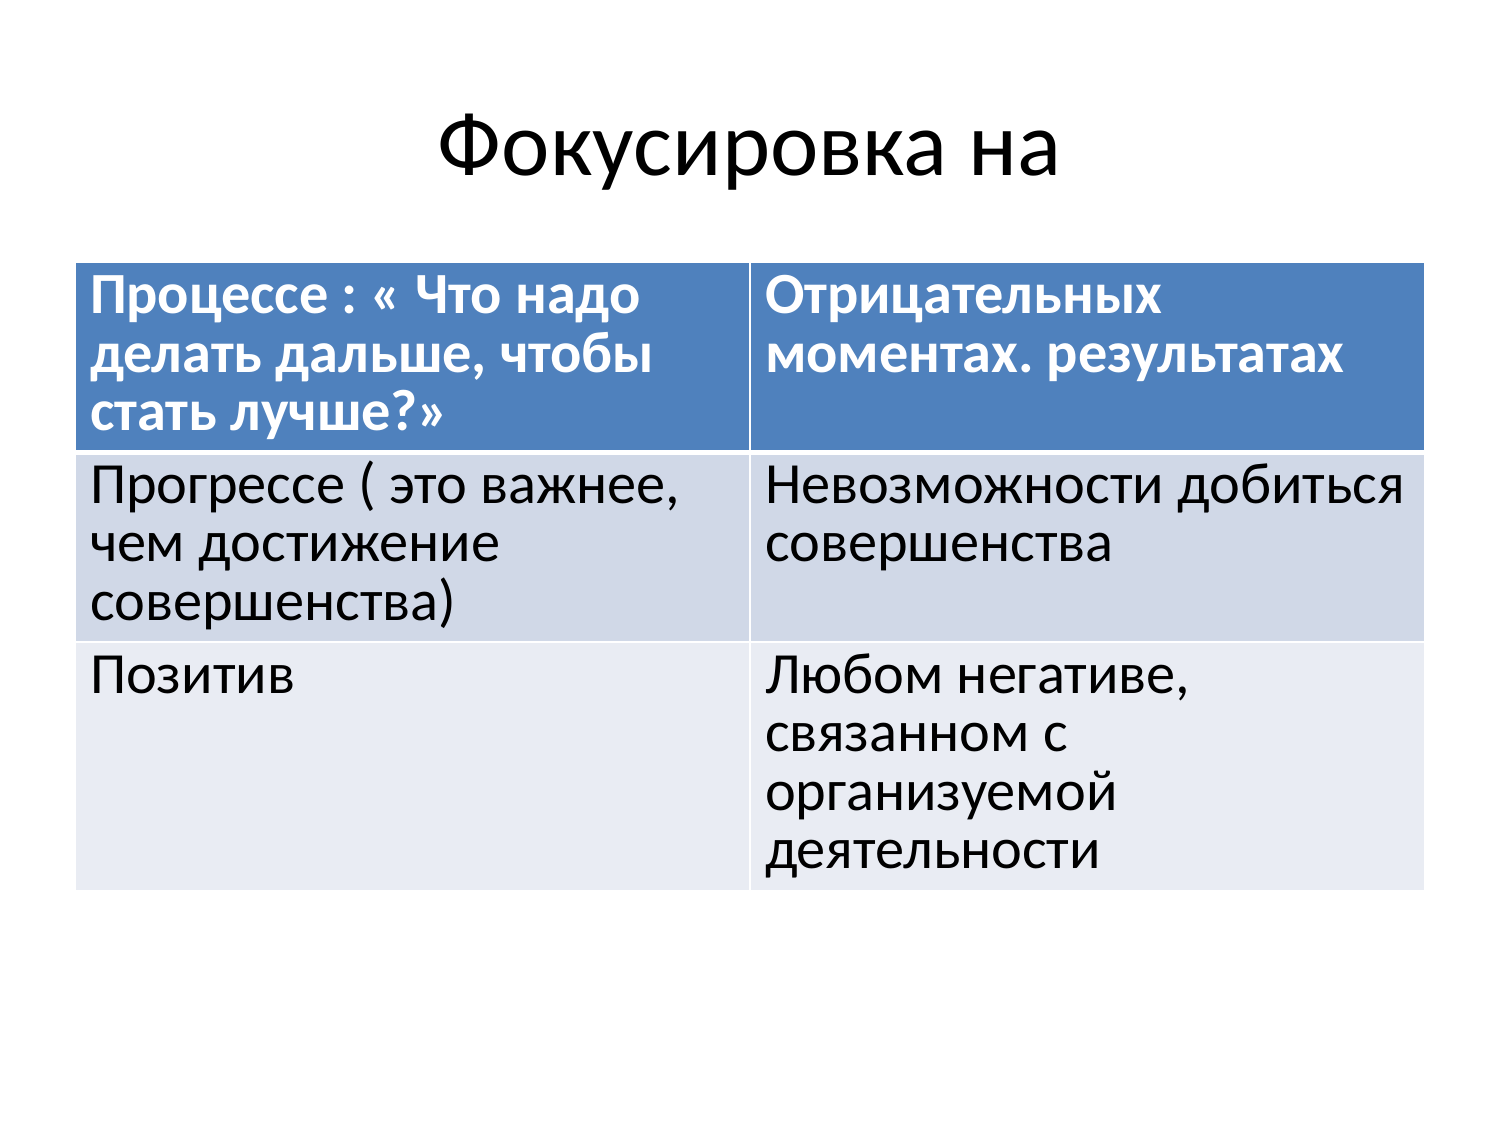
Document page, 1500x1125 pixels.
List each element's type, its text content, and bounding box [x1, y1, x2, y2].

table_header Процессе : « Что надо делать дальше, чтобы стать лучше?» [76, 263, 749, 450]
table_header Отрицательных моментах. результатах [751, 263, 1424, 450]
table_cell Прогрессе ( это важнее, чем достижение совершенства) [76, 455, 749, 641]
table_cell Невозможности добиться совершенства [751, 455, 1424, 641]
title Фокусировка на [75, 45, 1425, 233]
table_cell Любом негативе, связанном с организуемой деятельности [751, 643, 1424, 890]
table_cell Позитив [76, 643, 749, 890]
